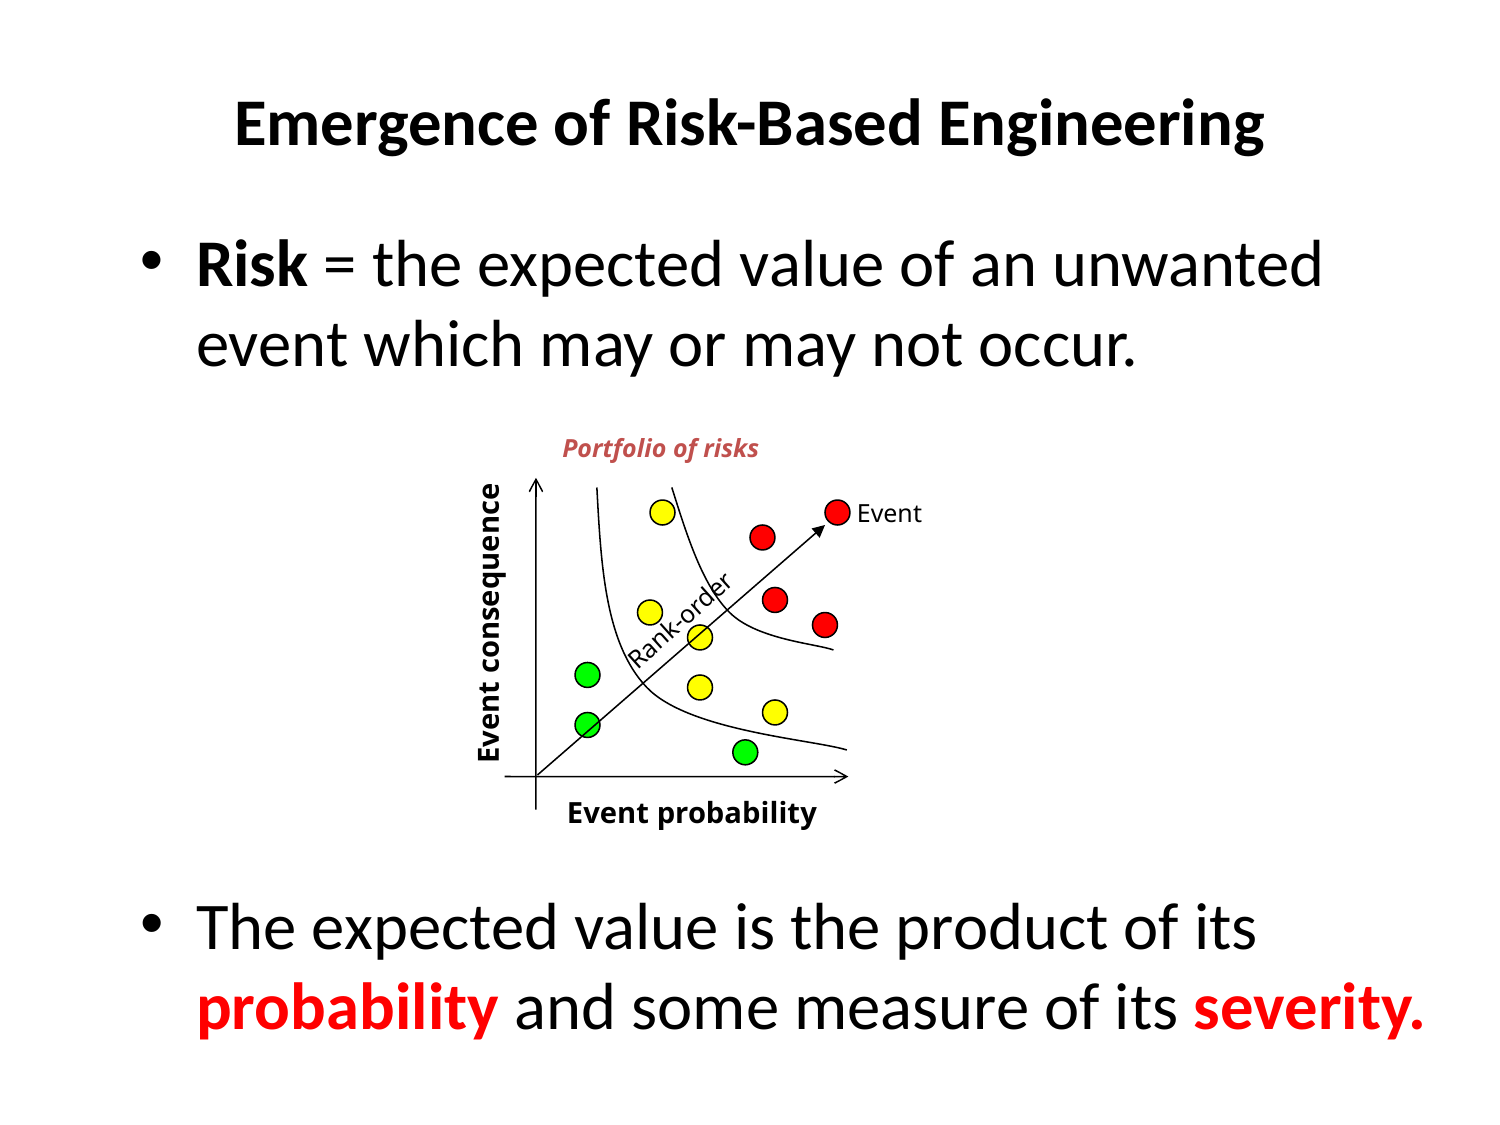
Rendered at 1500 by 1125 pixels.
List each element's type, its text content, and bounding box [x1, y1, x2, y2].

text_box [583, 722, 601, 738]
title Emergence of Risk-Based Engineering [75, 24, 1425, 213]
text_box [762, 587, 788, 613]
text_box [732, 739, 758, 765]
text_box Portfolio of risks [547, 425, 836, 470]
text_box [750, 525, 775, 550]
text_box [528, 477, 544, 787]
text_box [637, 600, 660, 622]
text_box [643, 617, 847, 751]
text_box [812, 612, 838, 638]
text_box [728, 580, 834, 650]
text_box [650, 500, 676, 526]
text_box Risk = the expected value of an unwanted event which may or may not occur. [125, 212, 1425, 388]
text_box Rank-order [604, 539, 766, 690]
text_box [762, 699, 788, 725]
text_box [825, 500, 842, 526]
list The expected value is the product of its probability and some measure of its severity. [125, 875, 1475, 1125]
text_box [575, 712, 599, 736]
text_box [671, 487, 729, 569]
text_box [596, 487, 687, 642]
text_box [575, 662, 601, 688]
text_box [687, 675, 713, 700]
text_box [689, 627, 713, 650]
text_box Event probability [535, 787, 849, 838]
text_box Event [842, 489, 1018, 535]
text_box [537, 769, 849, 784]
text_box [537, 525, 826, 776]
text_box Event consequence [462, 457, 513, 790]
